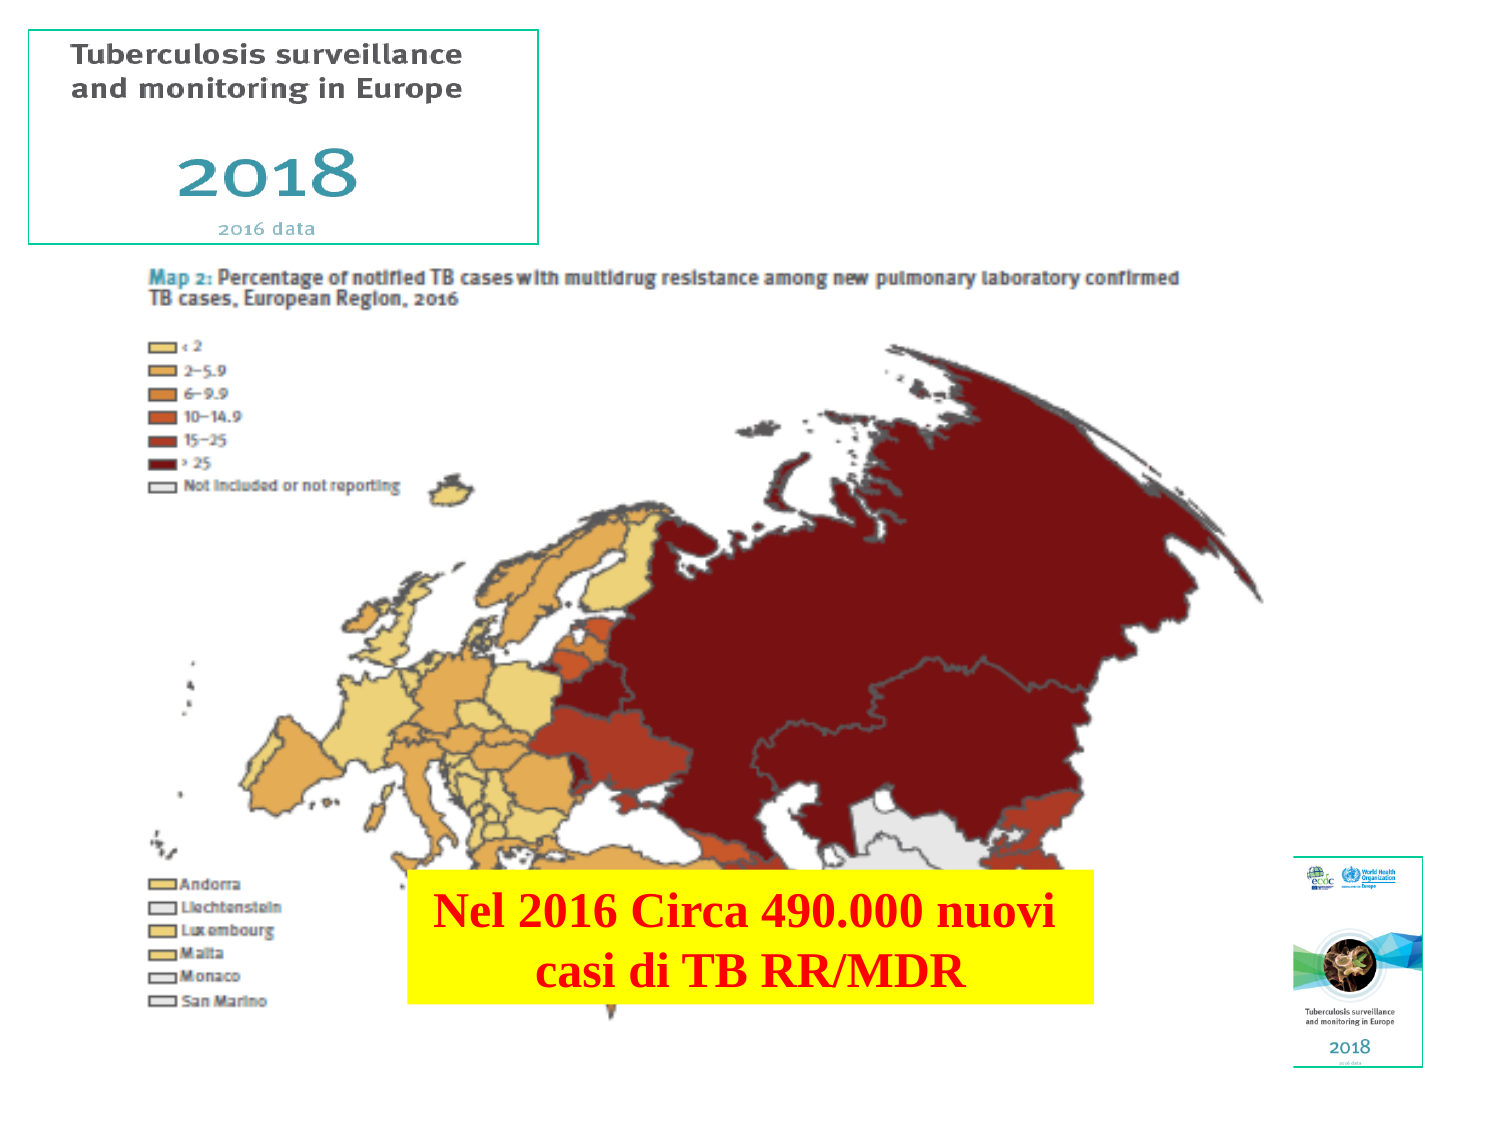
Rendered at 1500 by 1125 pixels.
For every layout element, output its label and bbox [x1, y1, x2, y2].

picture [64, 251, 1423, 1075]
picture [29, 30, 538, 244]
